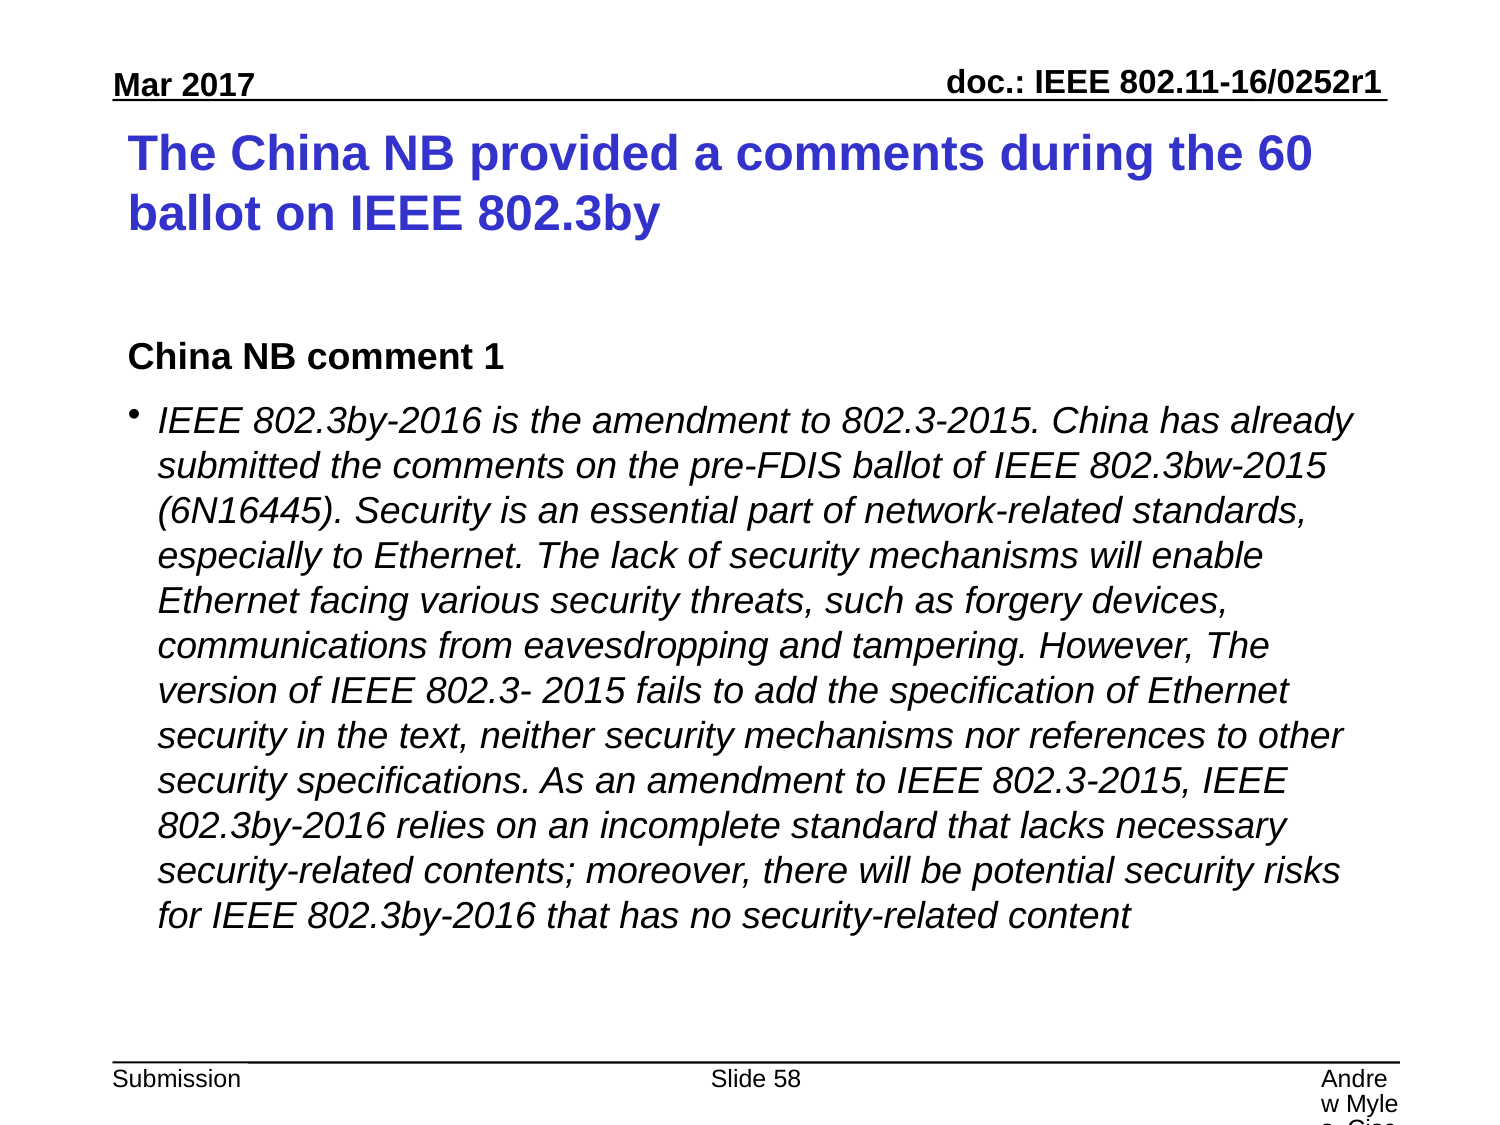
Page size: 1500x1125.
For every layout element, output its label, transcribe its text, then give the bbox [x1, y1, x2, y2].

list China NB comment 1 IEEE 802.3by-2016 is the amendment to 802.3-2015. China has already submitted the comments on the pre-FDIS ballot of IEEE 802.3bw-2015 (6N16445). Security is an essential part of network-related standards, especially to Ethernet. The lack of security mechanisms will enable Ethernet facing various security threats, such as forgery devices, communications from eavesdropping and tampering. However, The version of IEEE 802.3- 2015 fails to add the specification of Ethernet security in the text, neither security mechanisms nor references to other security specifications. As an amendment to IEEE 802.3-2015, IEEE 802.3by-2016 relies on an incomplete standard that lacks necessary security-related contents; moreover, there will be potential security risks for IEEE 802.3by-2016 that has no security-related content [112, 324, 1388, 1000]
slide_number Slide 58 [709, 1061, 803, 1093]
footer Andrew Myles, Cisco [1320, 1061, 1402, 1093]
title The China NB provided a comments during the 60 ballot on IEEE 802.3by [112, 112, 1388, 288]
